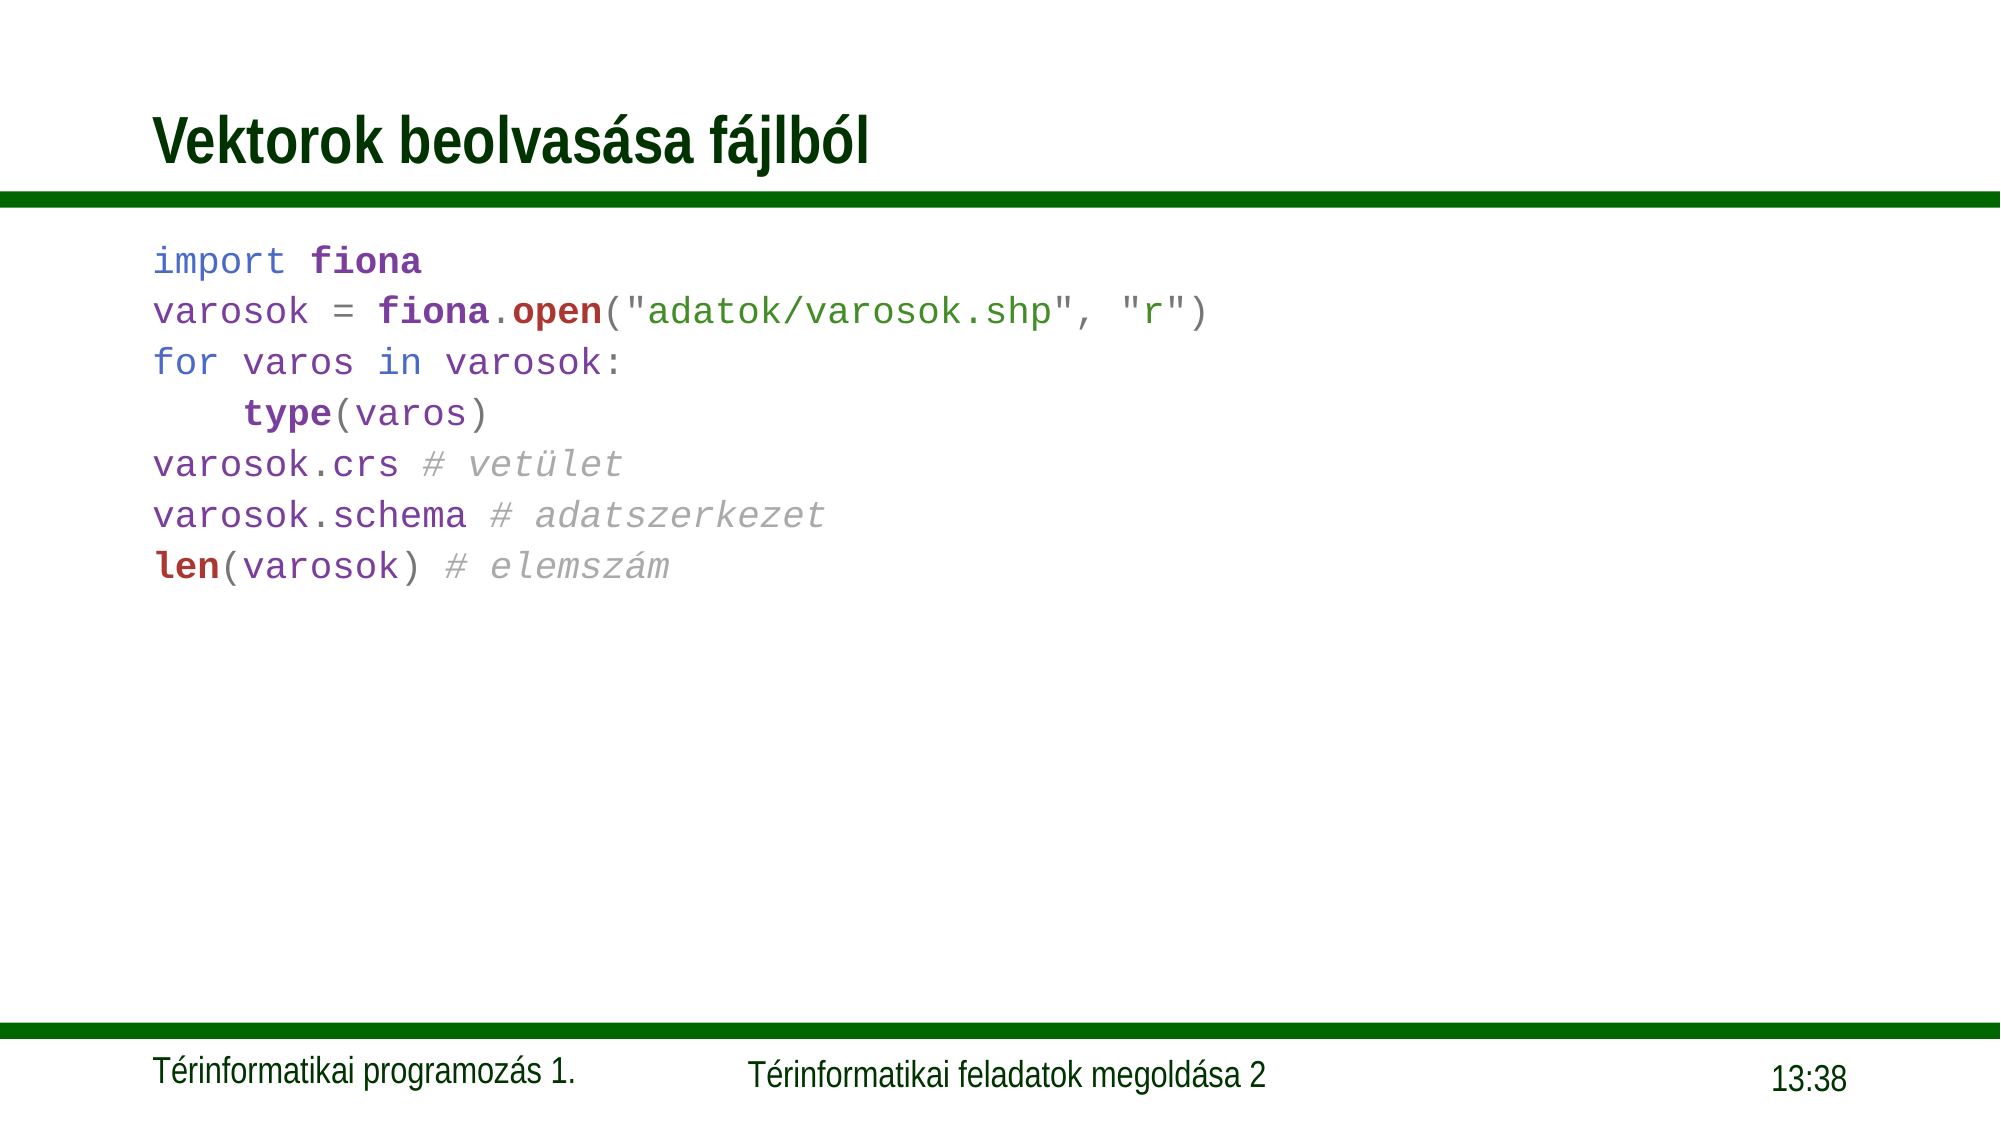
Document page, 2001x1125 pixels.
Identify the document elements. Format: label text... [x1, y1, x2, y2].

title Vektorok beolvasása fájlból [137, 28, 1863, 186]
list import fiona varosok = fiona.open("adatok/varosok.shp", "r") for varos in varosok: type(varos) varosok.crs # vetület varosok.schema # adatszerkezet len(varosok) # elemszám [137, 233, 1863, 1014]
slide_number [1390, 1046, 1863, 1106]
